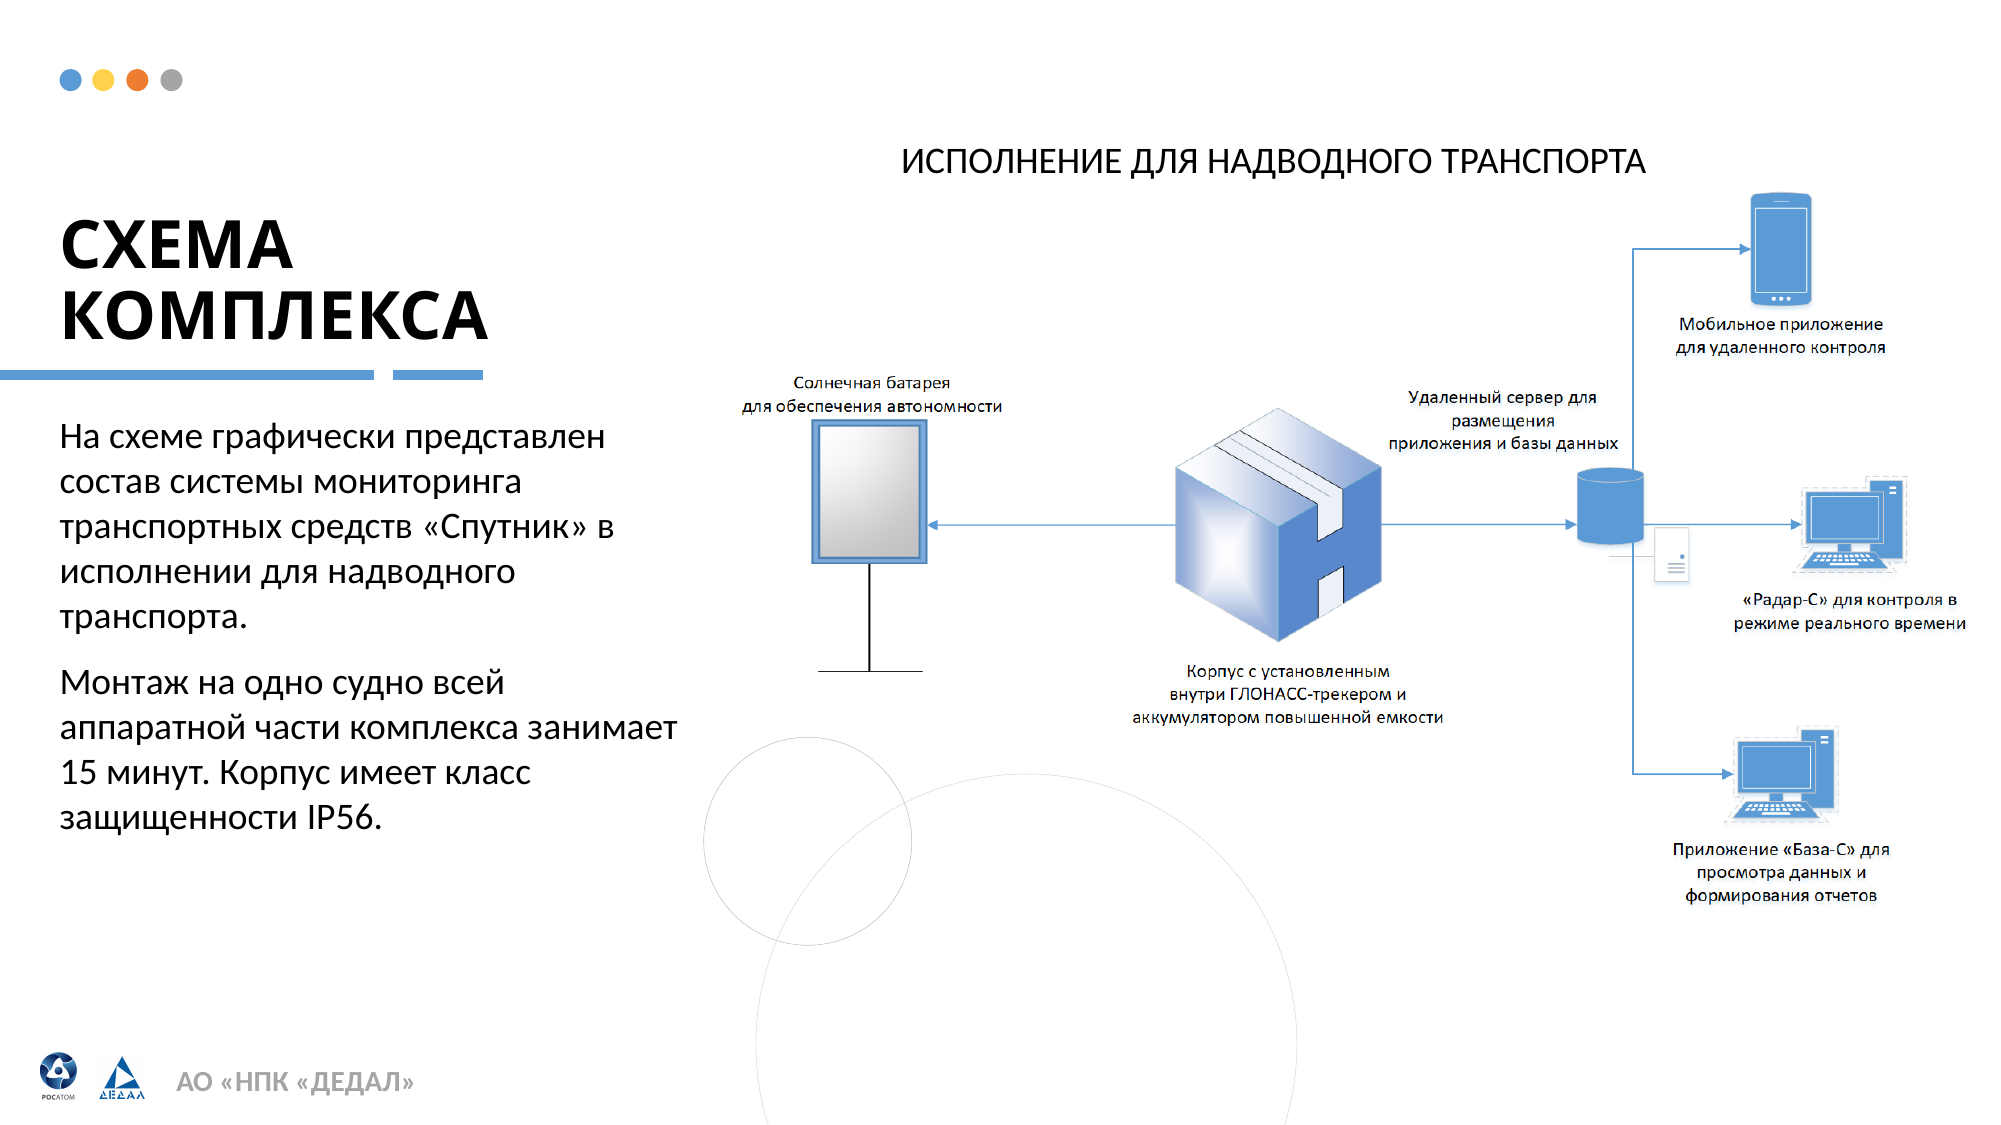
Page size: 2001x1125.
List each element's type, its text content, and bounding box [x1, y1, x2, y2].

picture [40, 1052, 77, 1100]
list АО «НПК «Дедал» [161, 1058, 599, 1100]
picture [99, 1056, 145, 1099]
picture [731, 189, 1982, 925]
title Схема комплекса [59, 280, 688, 355]
list На схеме графически представлен состав системы мониторинга транспортных средств «Спутник» в исполнении для надводного транспорта. Монтаж на одно судно всей аппаратной части комплекса занимает 15 минут. Корпус имеет класс защищенности IP56. [59, 411, 688, 978]
text_box Исполнение для надводного транспорта [901, 107, 1932, 182]
